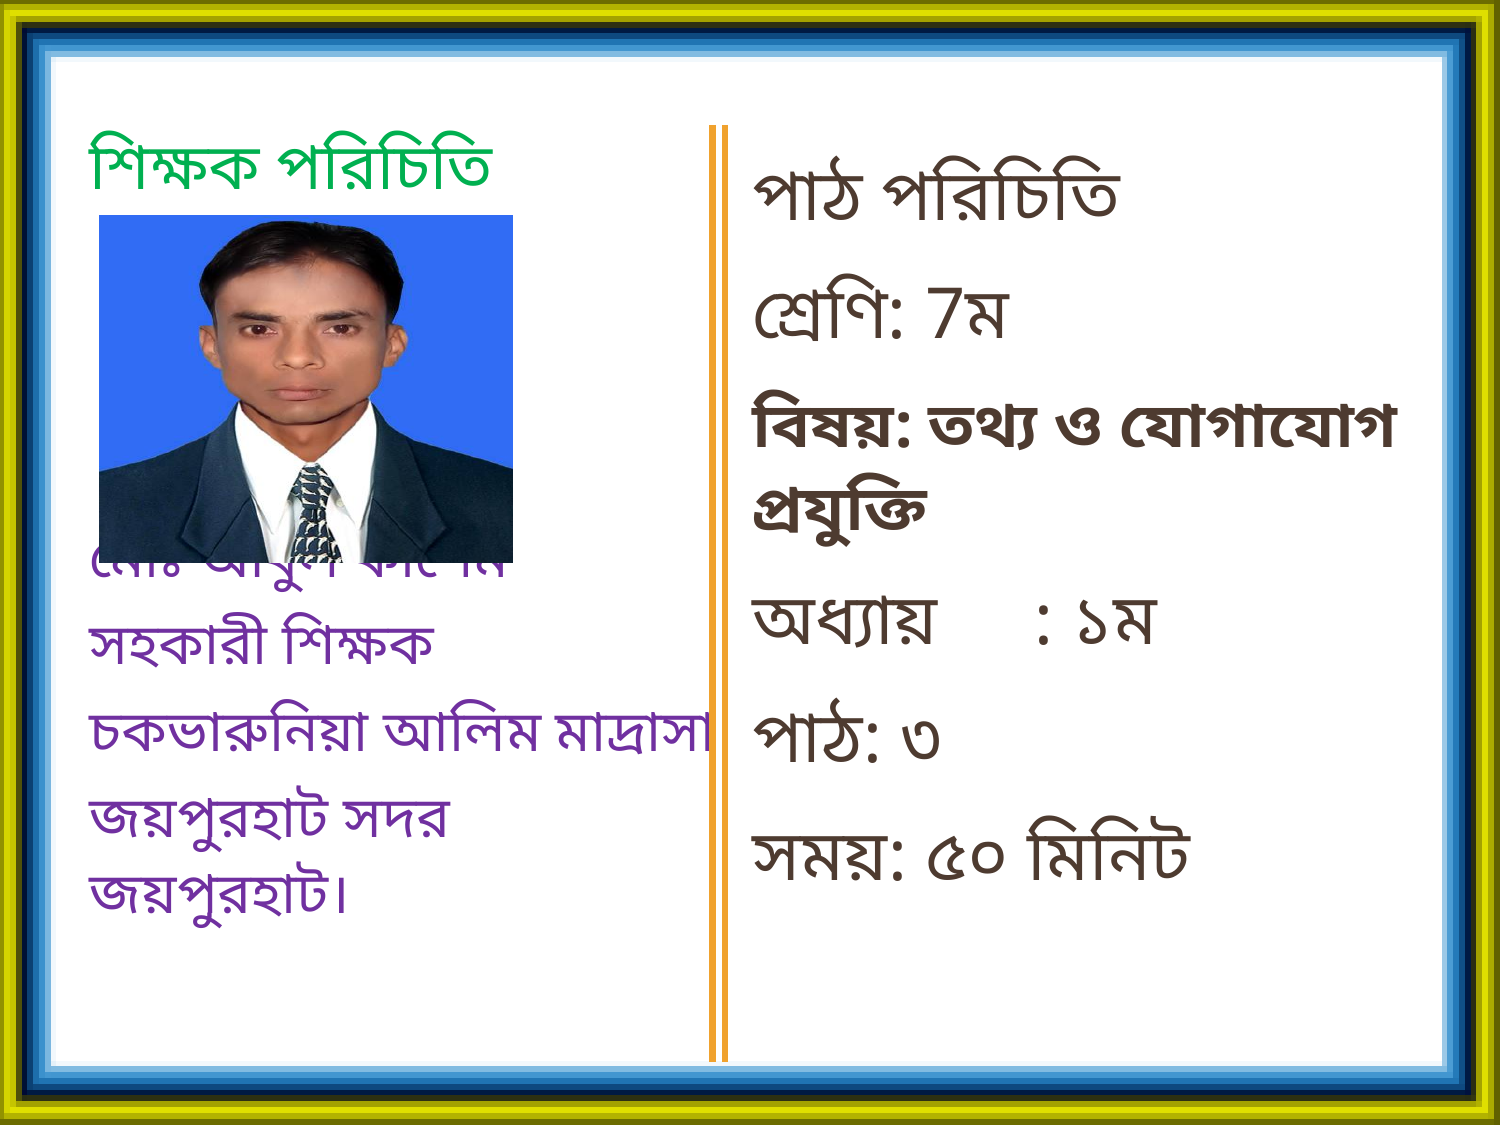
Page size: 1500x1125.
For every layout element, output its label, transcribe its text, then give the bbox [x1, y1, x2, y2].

list পাঠ পরিচিতি শ্রেণি: 7ম বিষয়: তথ্য ও যোগাযোগ প্রযুক্তি অধ্যায় : ১ম পাঠ: ৩ সময়: ৫০ মিনিট [737, 149, 1438, 1005]
list শিক্ষক পরিচিতি মোঃ আবুল কাশেম সহকারী শিক্ষক চকভারুনিয়া আলিম মাদ্রাসা জয়পুরহাট সদর জয়পুরহাট। [728, 125, 738, 1005]
picture [0, 0, 1500, 1125]
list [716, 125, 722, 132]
list শিক্ষক পরিচিতি মোঃ আবুল কাশেম সহকারী শিক্ষক চকভারুনিয়া আলিম মাদ্রাসা জয়পুরহাট সদর জয়পুরহাট। [75, 125, 709, 1005]
